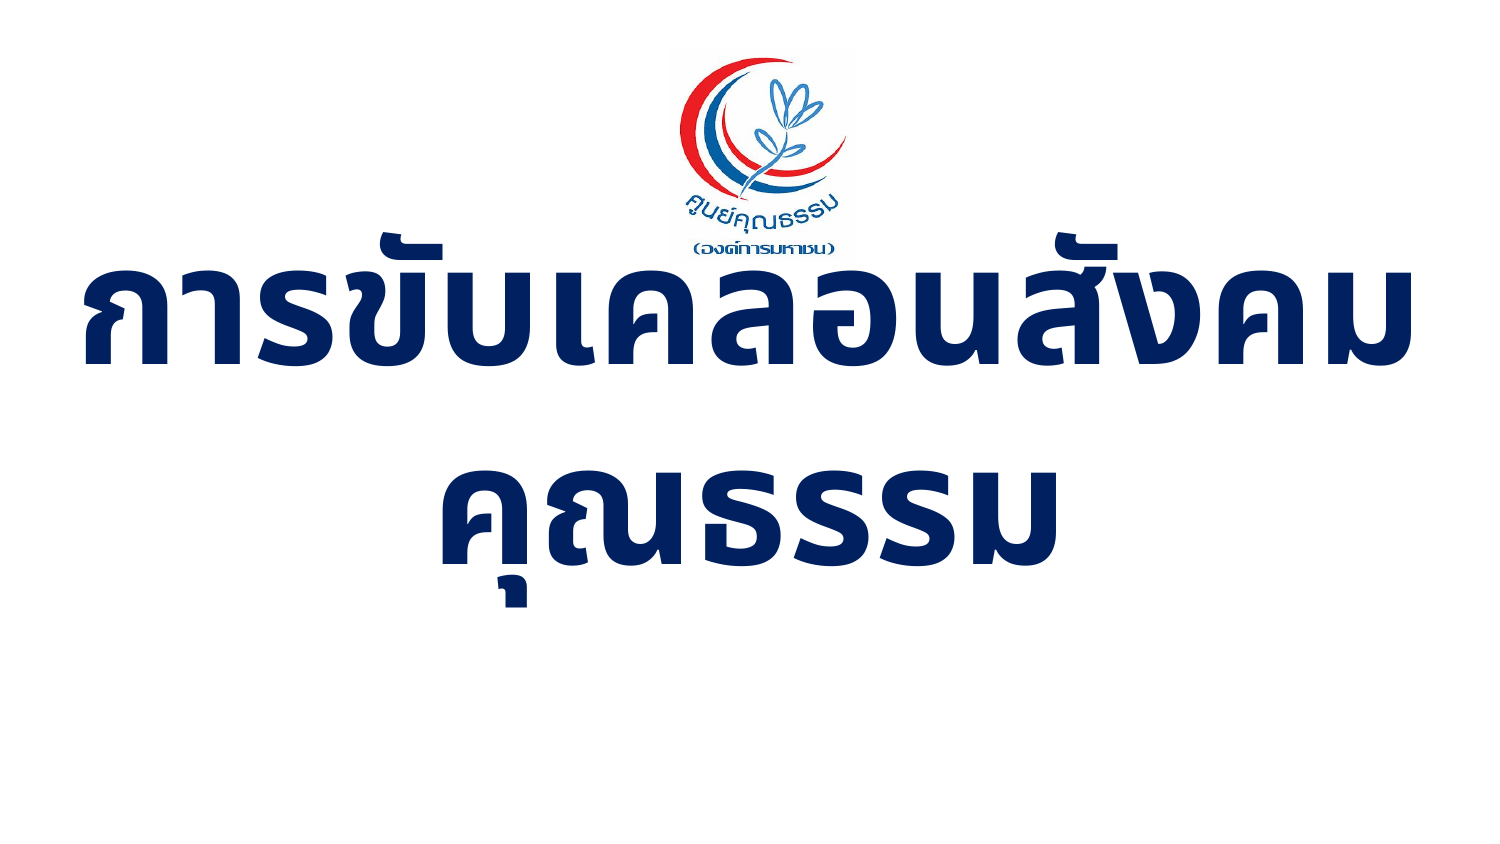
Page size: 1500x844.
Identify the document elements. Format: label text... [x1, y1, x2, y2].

title การขับเคลื่อนสังคมคุณธรรม [0, 321, 1500, 474]
picture [668, 48, 856, 263]
